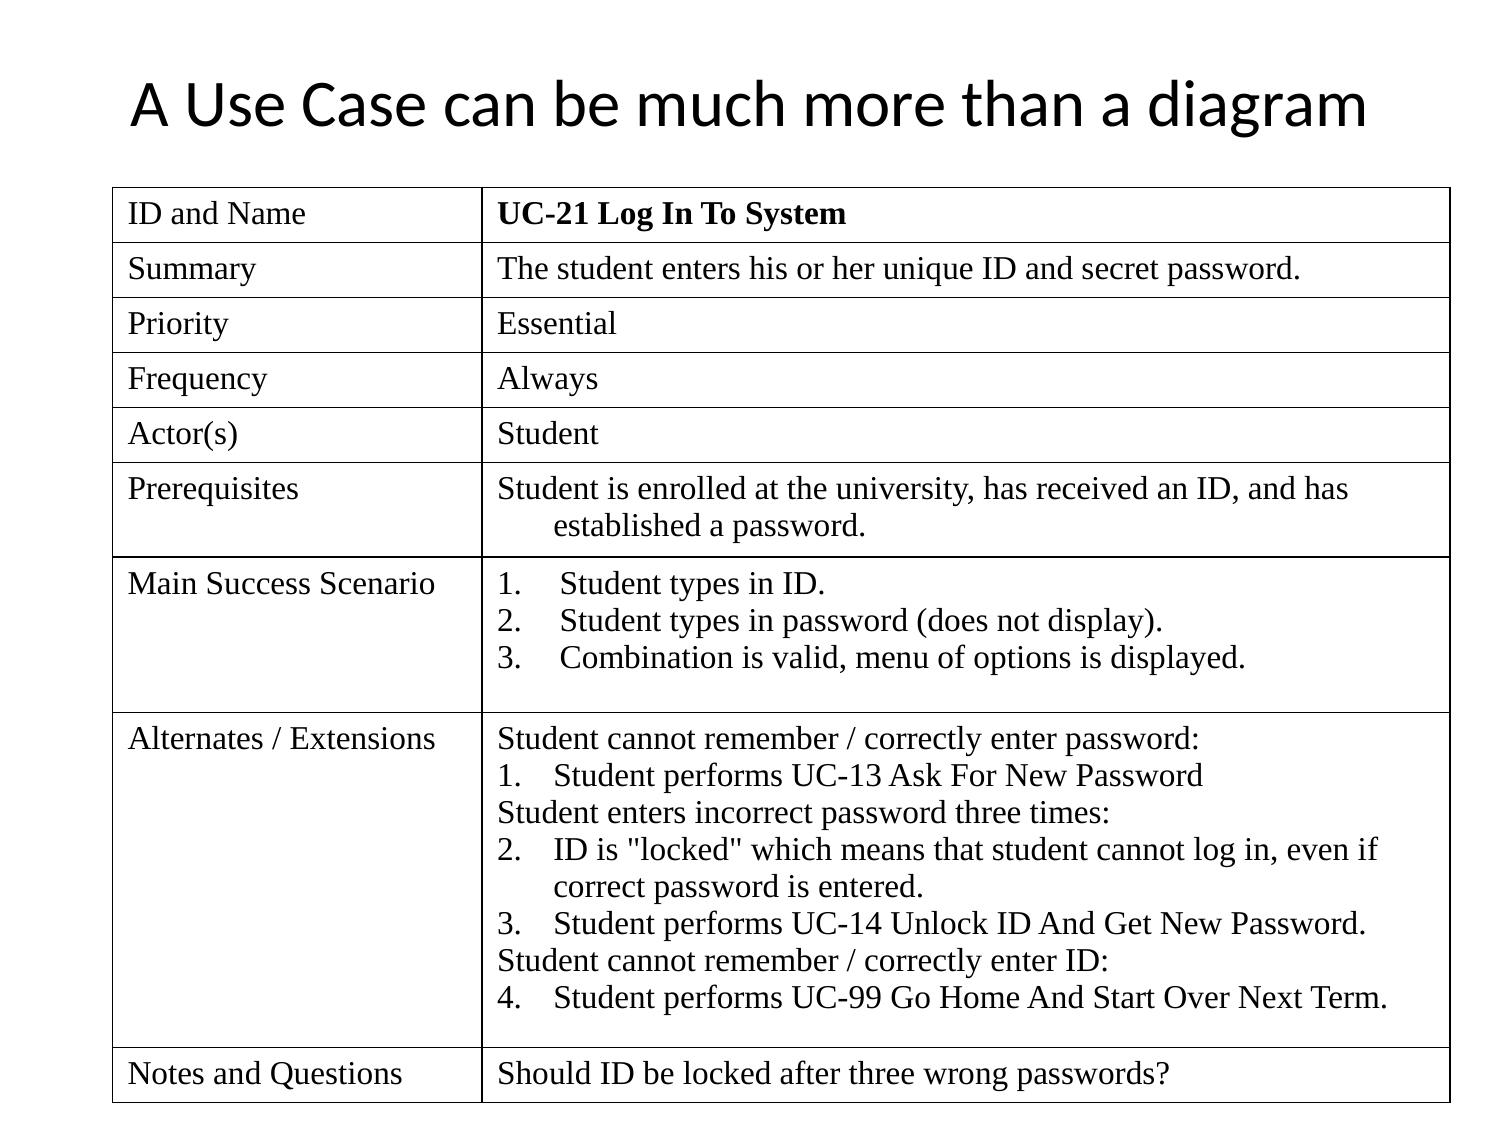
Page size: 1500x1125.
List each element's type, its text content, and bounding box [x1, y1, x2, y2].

table_cell Student [483, 408, 1449, 462]
table_cell Notes and Questions [113, 1048, 481, 1102]
table_header UC-21 Log In To System [483, 188, 1449, 242]
table_header ID and Name [113, 188, 481, 242]
table_cell Priority [113, 298, 481, 352]
table_cell Always [483, 353, 1449, 407]
table_cell Frequency [113, 353, 481, 407]
table_cell Student types in ID. Student types in password (does not display). Combination is valid, menu of options is displayed. [483, 558, 1449, 712]
table_cell Alternates / Extensions [113, 713, 481, 1047]
table_cell Essential [483, 298, 1449, 352]
table_cell Summary [113, 243, 481, 297]
table_cell Student cannot remember / correctly enter password: Student performs UC-13 Ask For New Password Student enters incorrect password three times: ID is "locked" which means that student cannot log in, even if correct password is entered. Student performs UC-14 Unlock ID And Get New Password. Student cannot remember / correctly enter ID: Student performs UC-99 Go Home And Start Over Next Term. [483, 713, 1449, 1047]
table_cell Prerequisites [113, 463, 481, 556]
title A Use Case can be much more than a diagram [112, 50, 1388, 150]
table_cell The student enters his or her unique ID and secret password. [483, 243, 1449, 297]
table_cell Actor(s) [113, 408, 481, 462]
table_cell Should ID be locked after three wrong passwords? [483, 1048, 1449, 1102]
table_cell Main Success Scenario [113, 558, 481, 712]
table_cell Student is enrolled at the university, has received an ID, and has established a password. [483, 463, 1449, 556]
